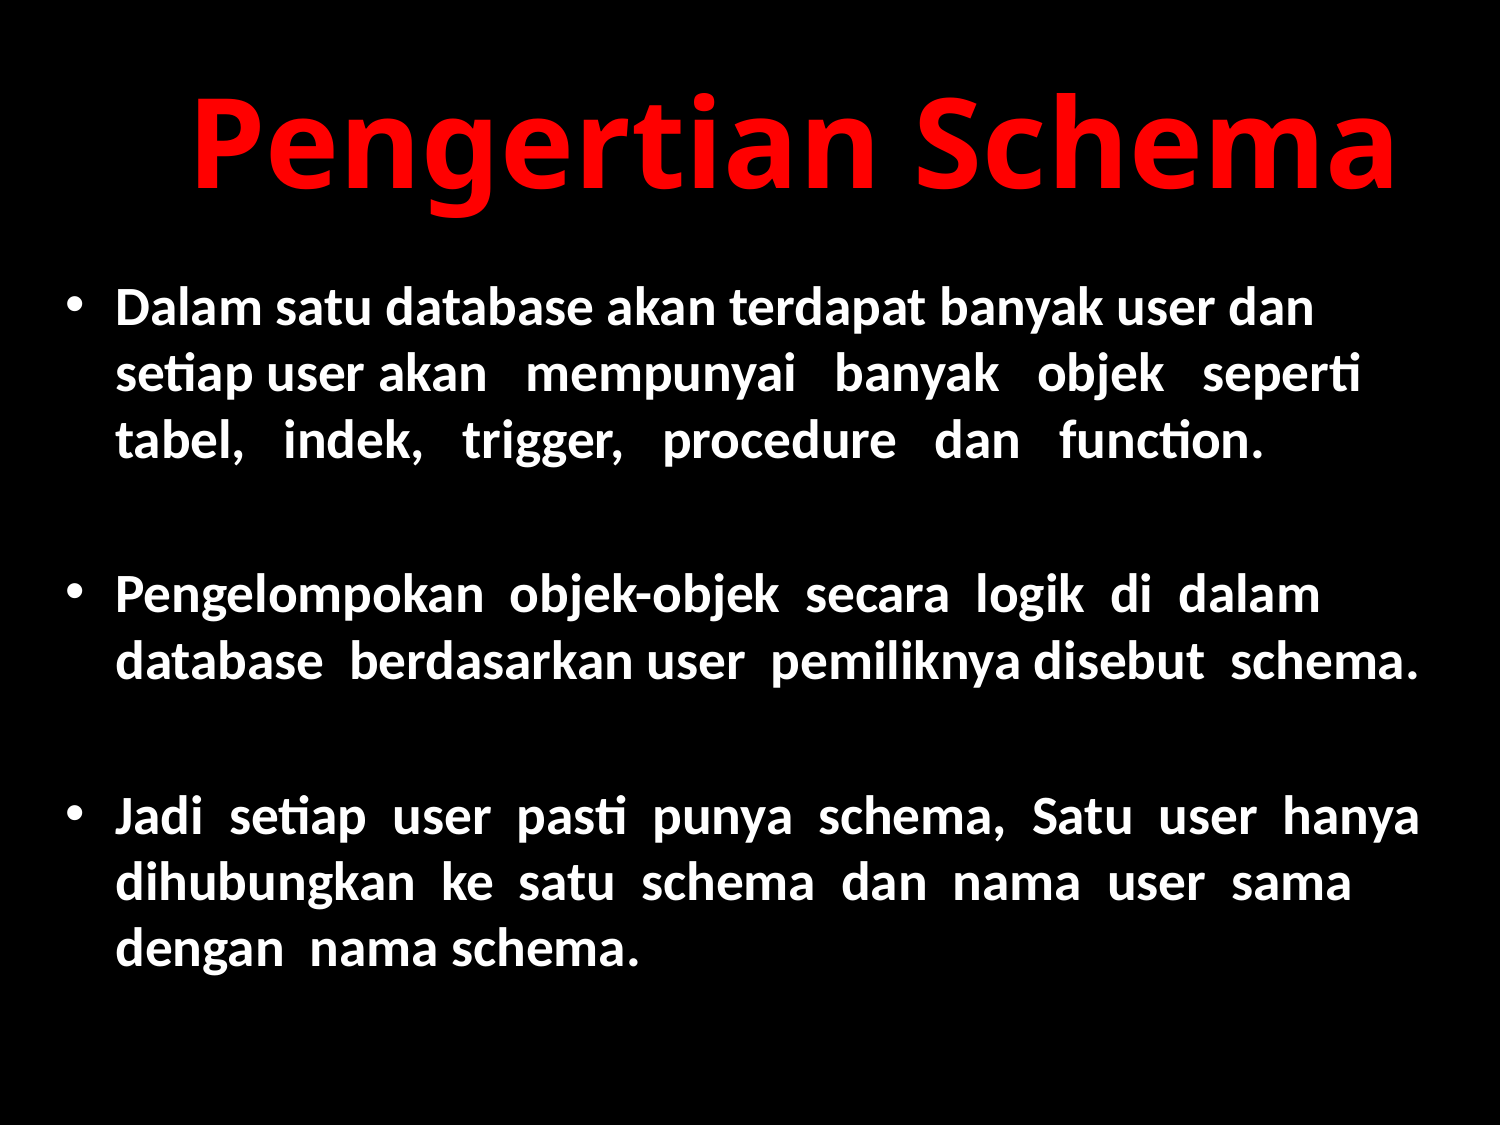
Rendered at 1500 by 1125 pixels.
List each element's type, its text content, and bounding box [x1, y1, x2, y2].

title Pengertian Schema [75, 45, 1450, 233]
list Dalam satu database akan terdapat banyak user dan setiap user akan mempunyai banyak objek seperti tabel, indek, trigger, procedure dan function. Pengelompokan objek-objek secara logik di dalam database berdasarkan user pemiliknya disebut schema. Jadi setiap user pasti punya schema, Satu user hanya dihubungkan ke satu schema dan nama user sama dengan nama schema. [50, 262, 1450, 1075]
